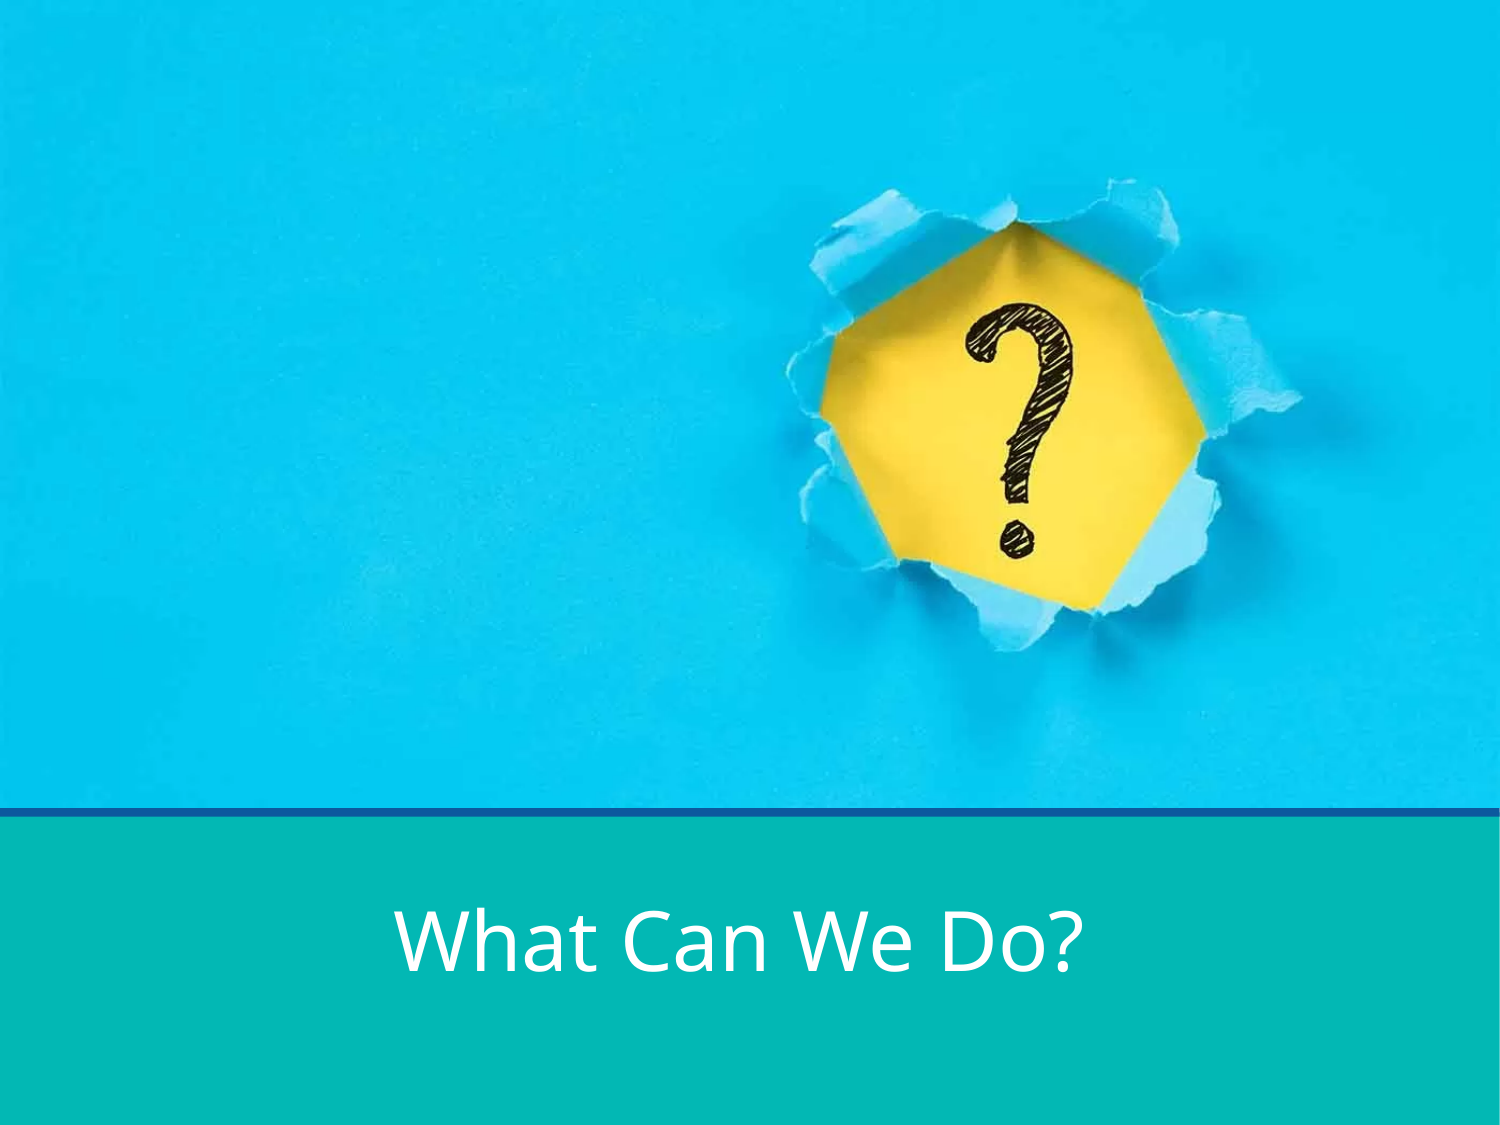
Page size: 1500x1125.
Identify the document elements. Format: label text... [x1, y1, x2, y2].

title What Can We Do? [127, 853, 1373, 989]
picture [0, 0, 1500, 808]
